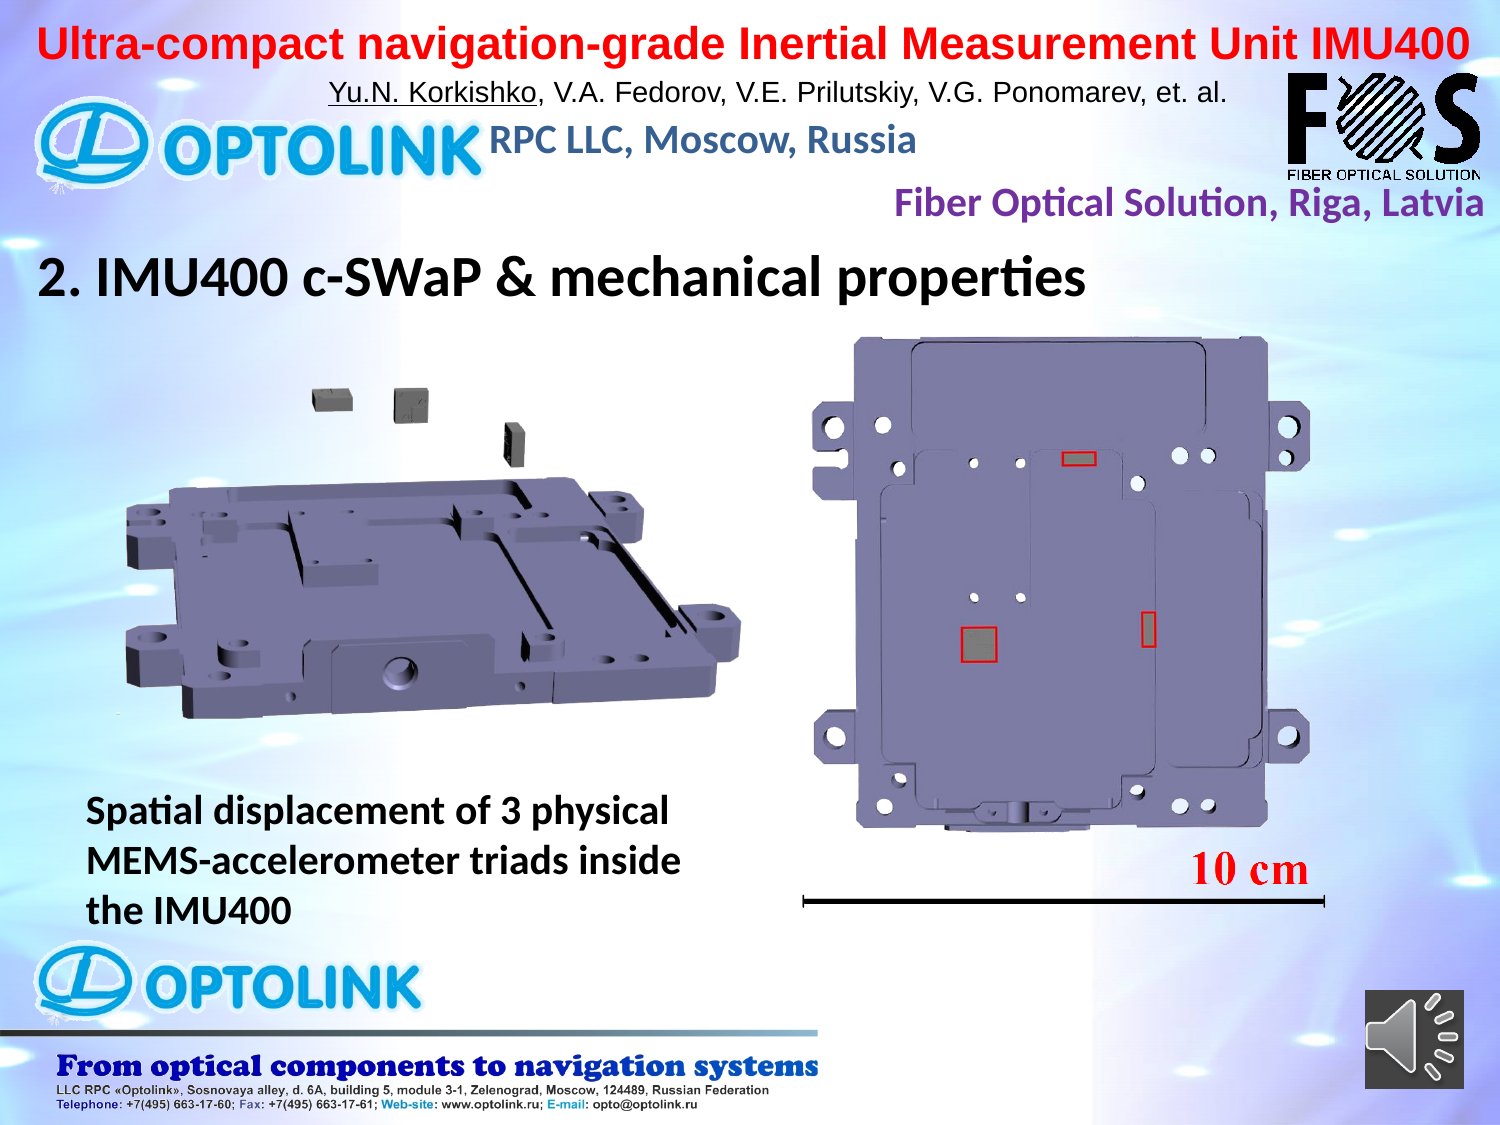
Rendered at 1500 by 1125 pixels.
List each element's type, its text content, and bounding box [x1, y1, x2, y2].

text_box Spatial displacement of 3 physical MEMS-accelerometer triads inside the IMU400 [407, 775, 701, 931]
picture [0, 0, 1500, 1125]
text_box RPC LLC, Moscow, Russia [521, 109, 1086, 170]
text_box Fiber Optical Solution, Riga, Latvia [855, 170, 1086, 230]
text_box 2. IMU400 c-SWaP & mechanical properties [407, 230, 1086, 317]
text_box Yu.N. Korkishko, V.A. Fedorov, V.E. Prilutskiy, V.G. Ponomarev, et. al. [407, 73, 1086, 109]
text_box Ultra-compact navigation-grade Inertial Measurement Unit IMU400 [407, 13, 1086, 69]
